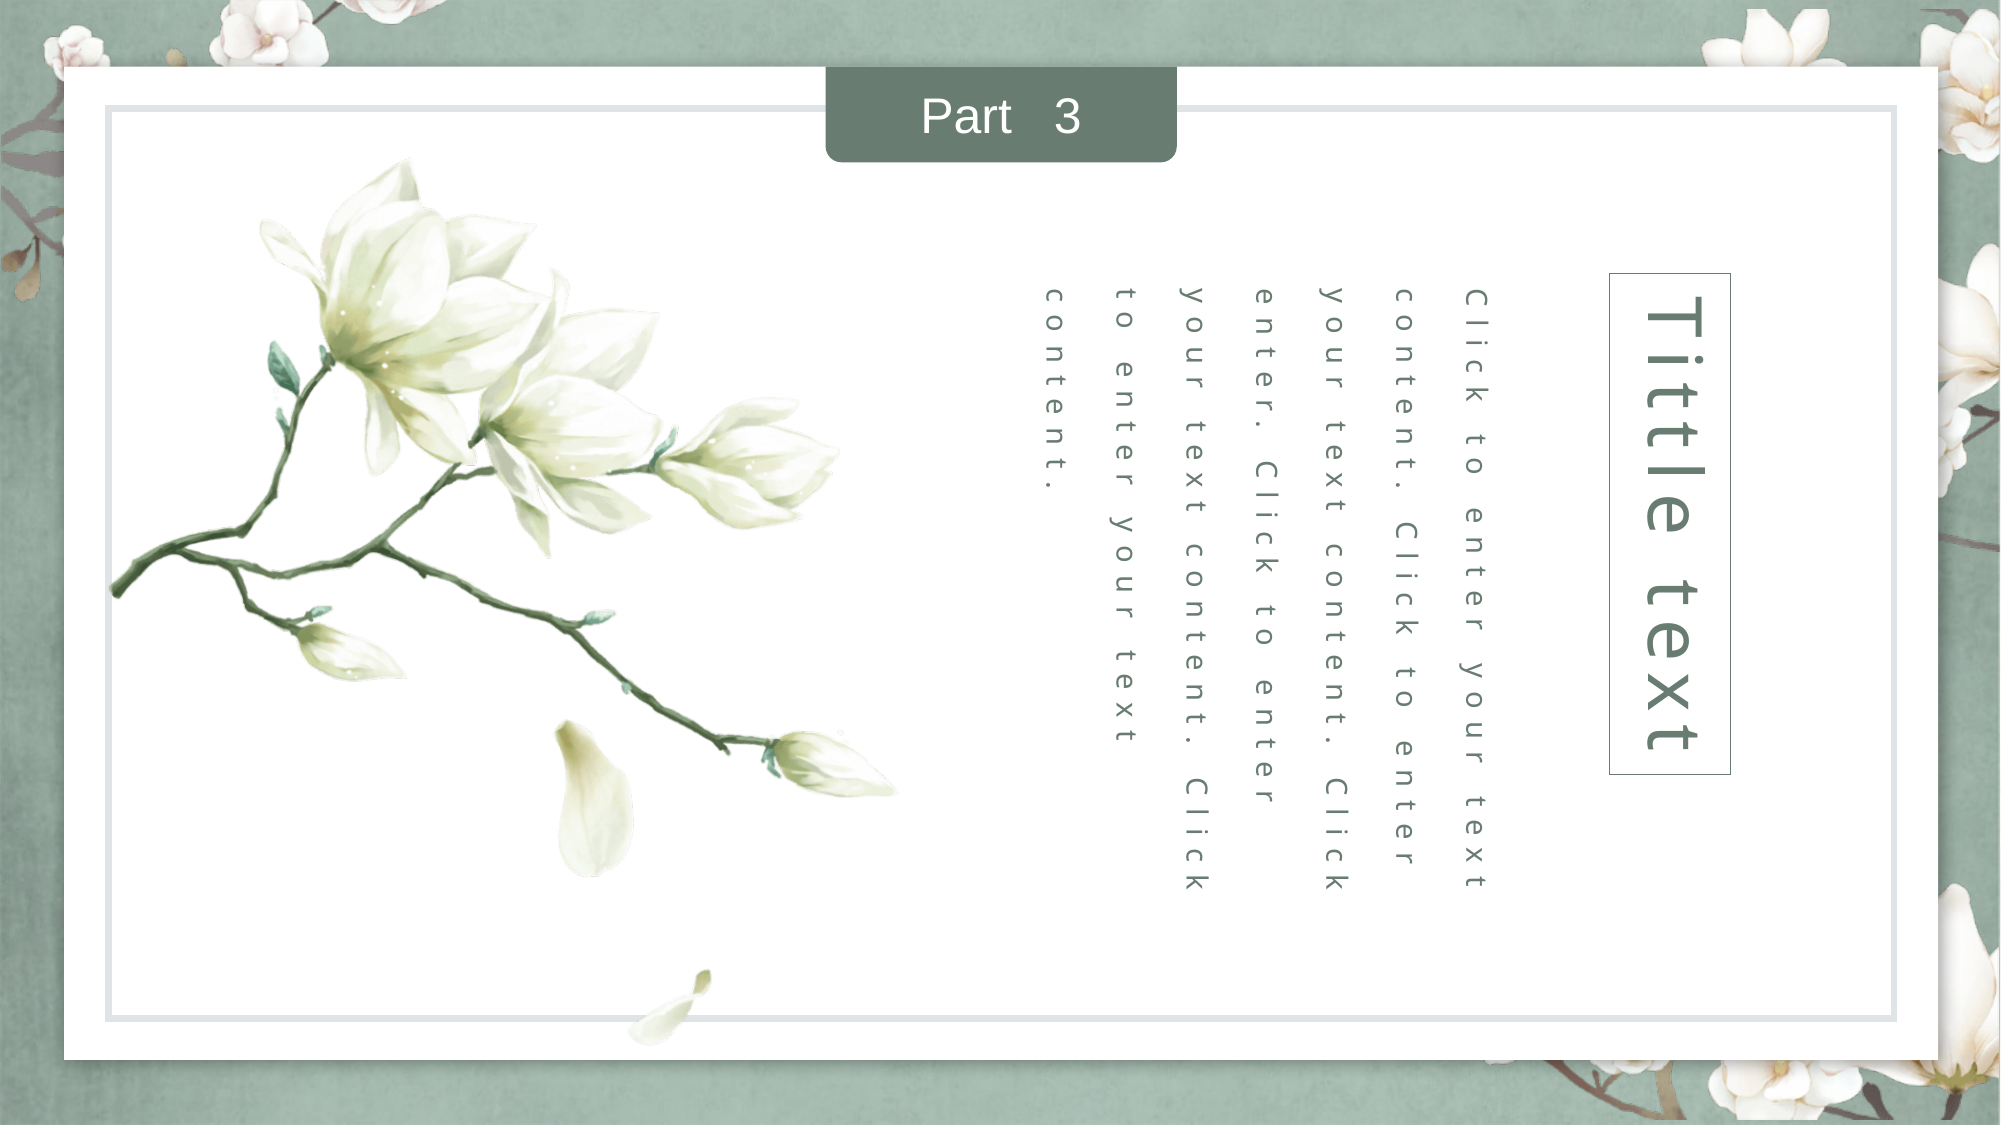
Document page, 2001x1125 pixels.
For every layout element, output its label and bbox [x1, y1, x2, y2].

picture [0, 0, 2001, 1125]
text_box [1224, 273, 1731, 924]
